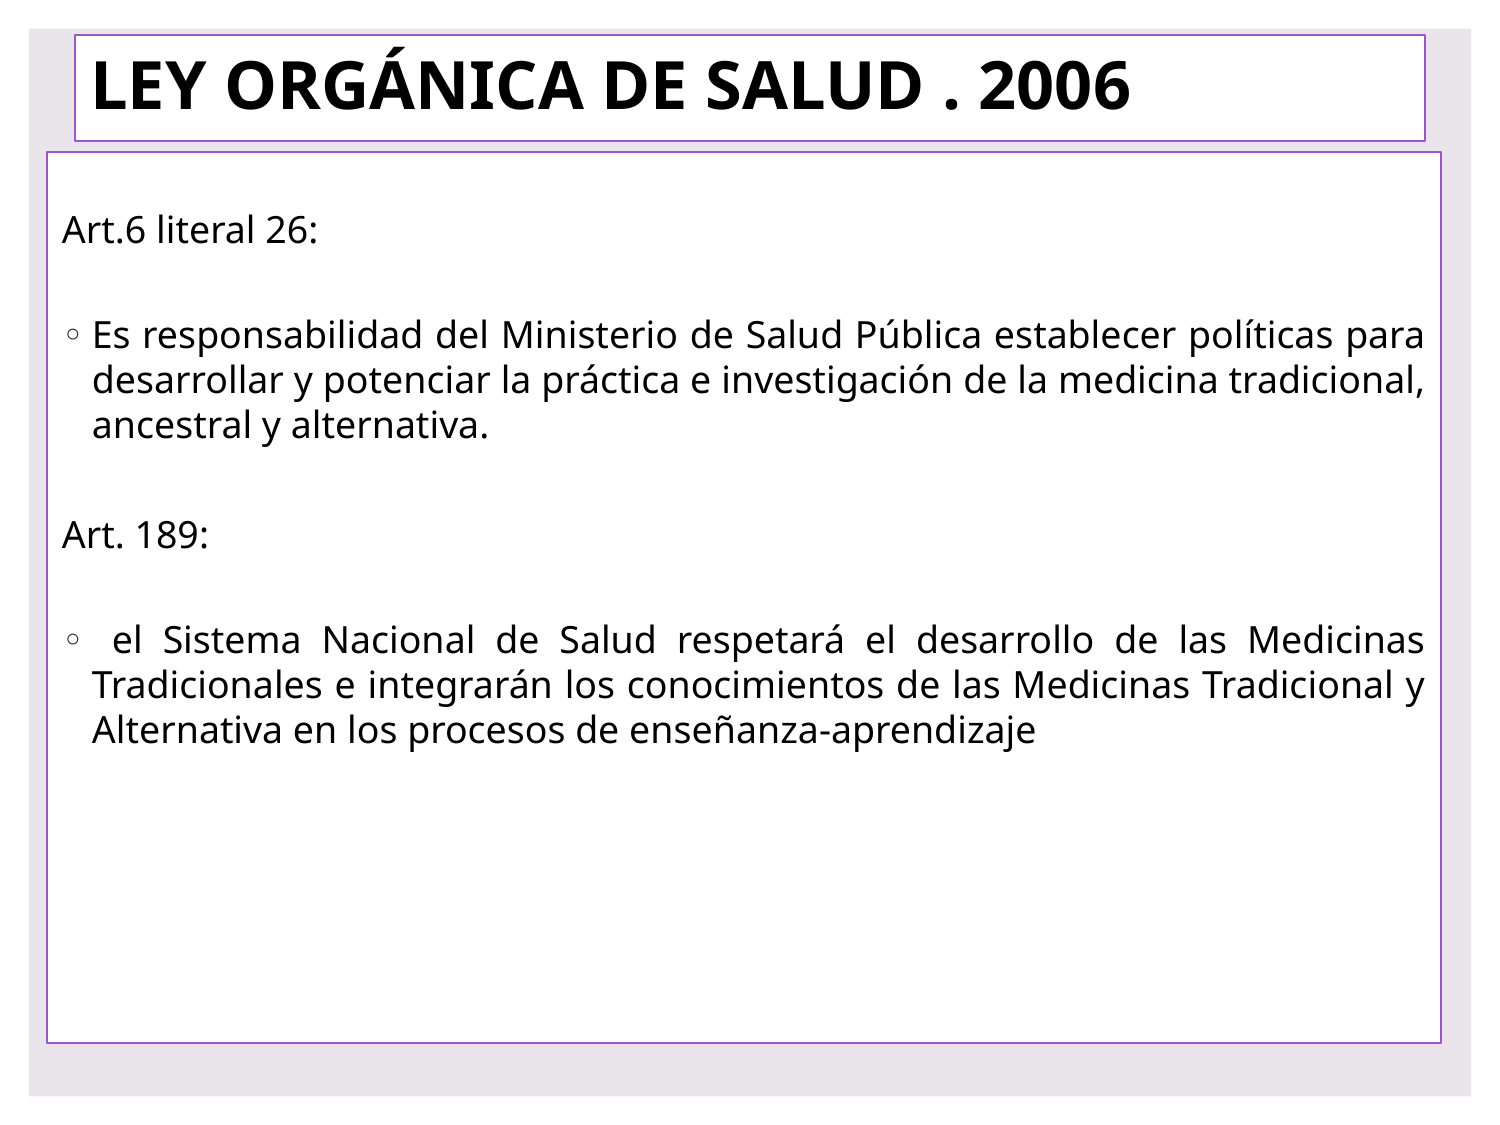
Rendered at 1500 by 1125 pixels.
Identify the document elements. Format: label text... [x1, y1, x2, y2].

list Art.6 literal 26: Es responsabilidad del Ministerio de Salud Pública establecer políticas para desarrollar y potenciar la práctica e investigación de la medicina tradicional, ancestral y alternativa. Art. 189: el Sistema Nacional de Salud respetará el desarrollo de las Medicinas Tradicionales e integrarán los conocimientos de las Medicinas Tradicional y Alternativa en los procesos de enseñanza-aprendizaje [46, 151, 1442, 1044]
title LEY ORGÁNICA DE SALUD . 2006 [74, 34, 1426, 142]
